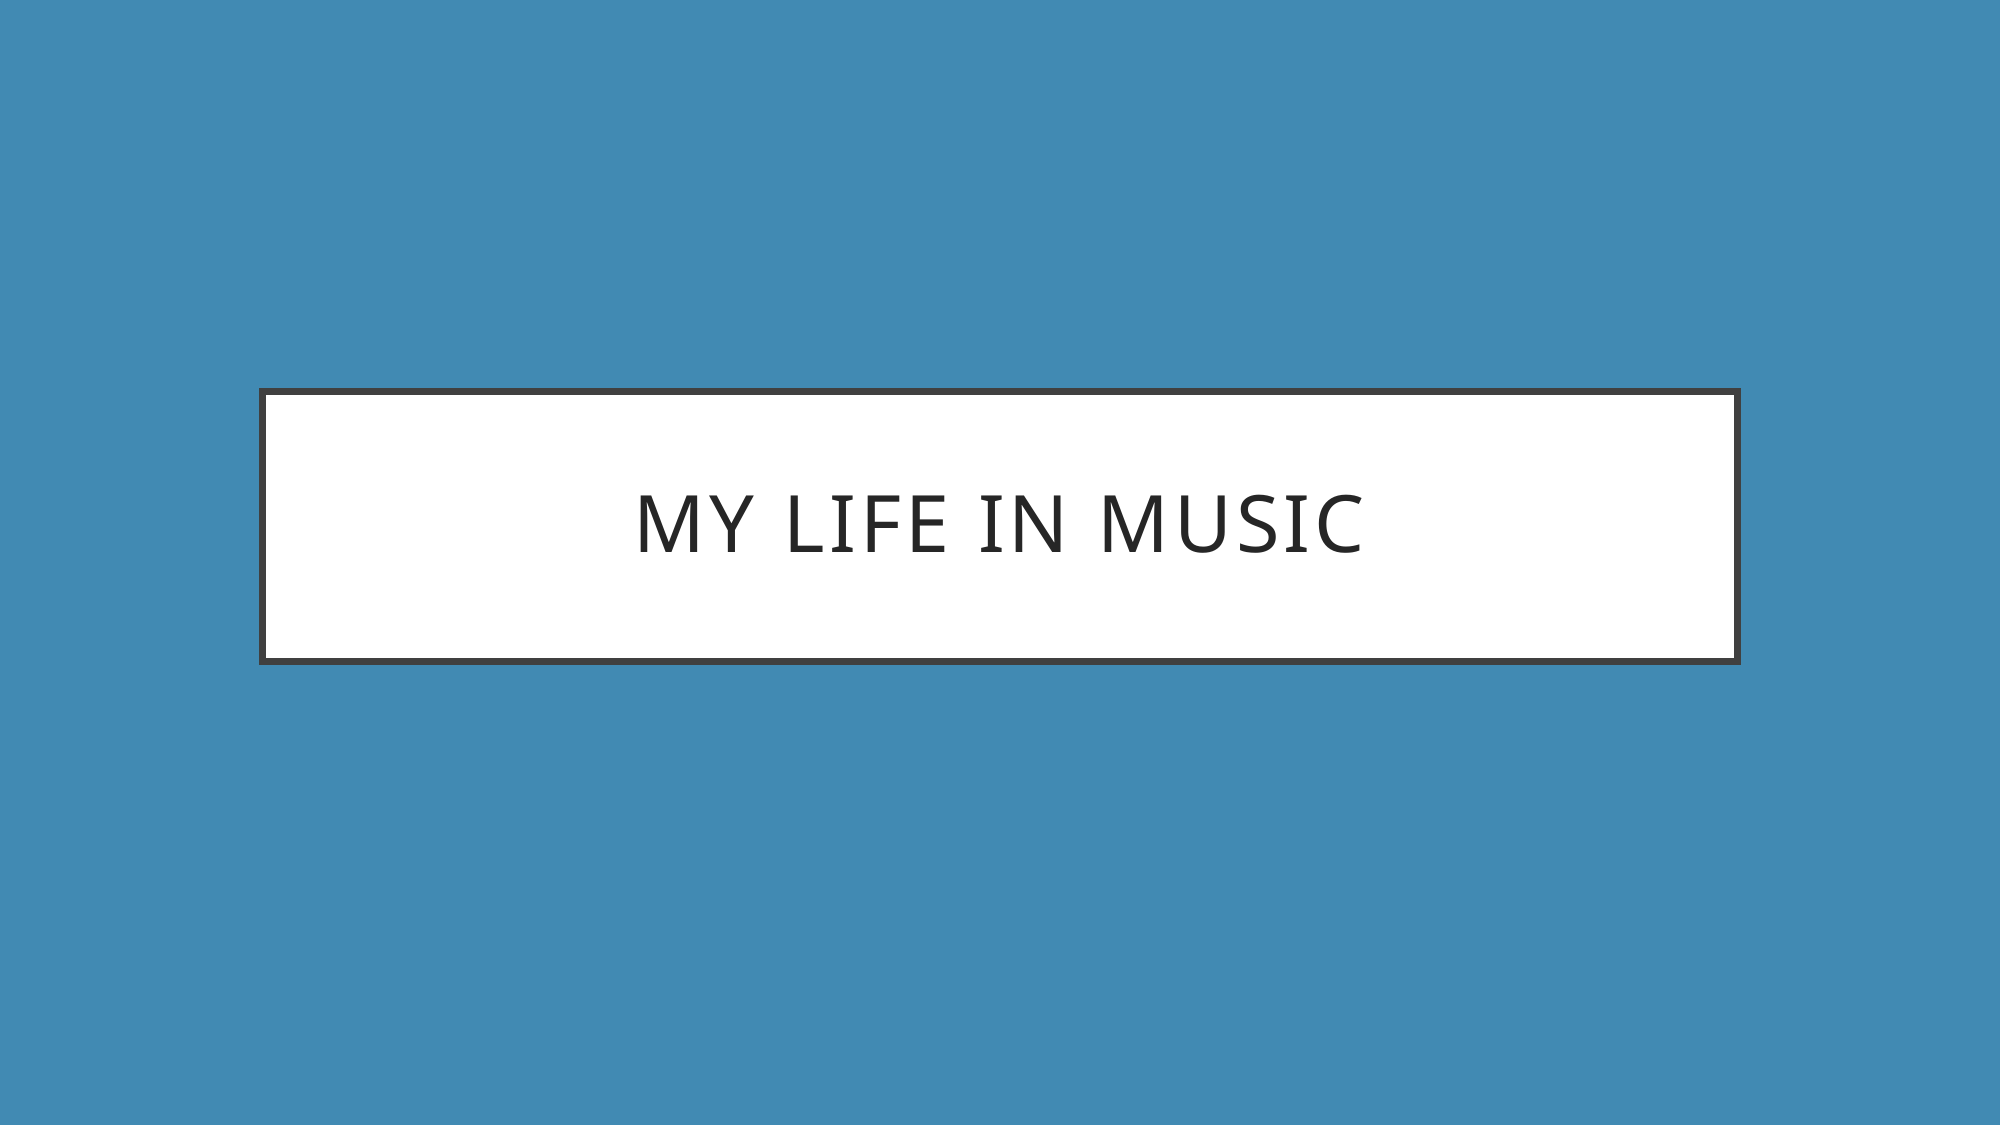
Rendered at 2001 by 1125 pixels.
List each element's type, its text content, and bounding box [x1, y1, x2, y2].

title My life in Music [259, 388, 1741, 665]
